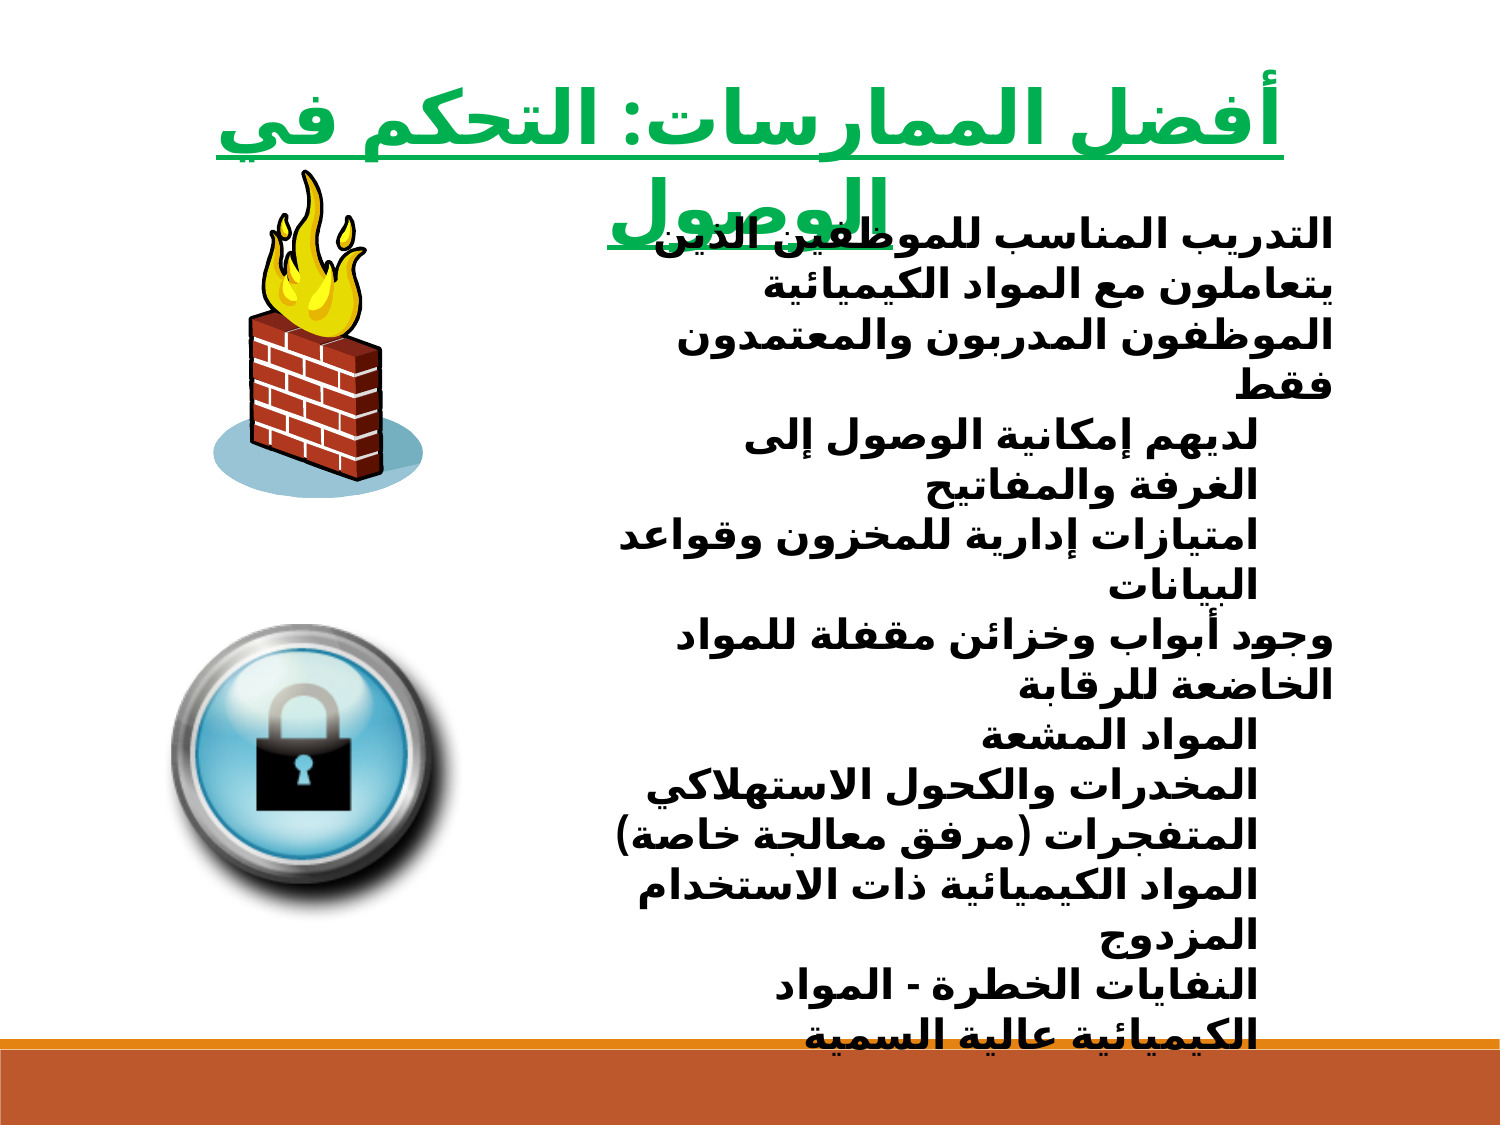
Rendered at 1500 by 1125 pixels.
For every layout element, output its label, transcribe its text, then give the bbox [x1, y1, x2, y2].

text_box أفضل الممارسات: التحكم في الوصول [149, 62, 1350, 258]
picture [165, 617, 472, 924]
text_box التدريب المناسب للموظفين الذين يتعاملون مع المواد الكيميائية الموظفون المدربون والمعتمدون فقط لديهم إمكانية الوصول إلى الغرفة والمفاتيح امتيازات إدارية للمخزون وقواعد البيانات وجود أبواب وخزائن مقفلة للمواد الخاضعة للرقابة المواد المشعة المخدرات والكحول الاستهلاكي المتفجرات (مرفق معالجة خاصة) المواد الكيميائية ذات الاستخدام المزدوج النفايات الخطرة - المواد الكيميائية عالية السمية [599, 199, 1350, 1116]
picture [211, 167, 425, 500]
